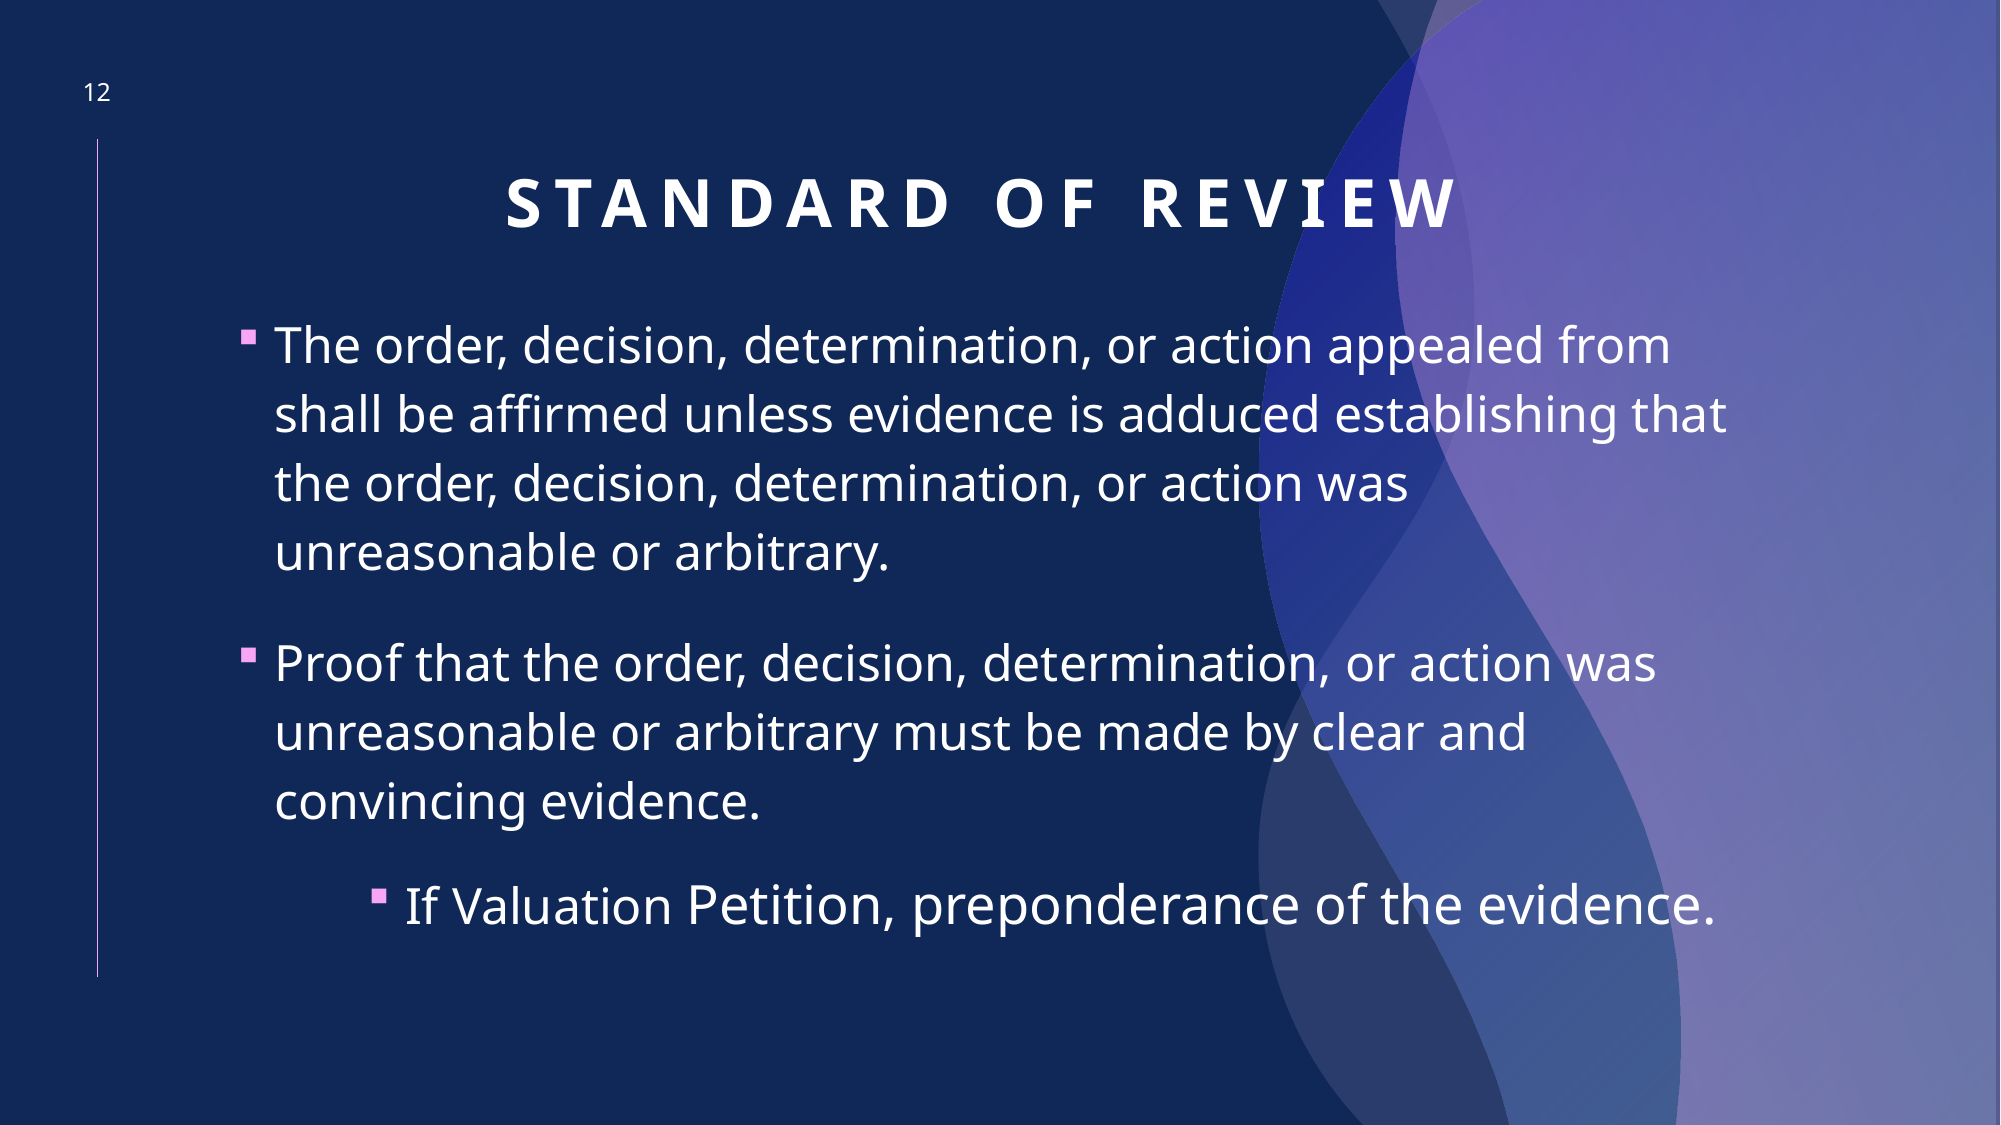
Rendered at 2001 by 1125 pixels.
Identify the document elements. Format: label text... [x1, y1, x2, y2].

slide_number 12 [53, 67, 140, 119]
list The order, decision, determination, or action appealed from shall be affirmed unless evidence is adduced establishing that the order, decision, determination, or action was unreasonable or arbitrary. Proof that the order, decision, determination, or action was unreasonable or arbitrary must be made by clear and convincing evidence. If Valuation Petition, preponderance of the evidence. [202, 297, 1756, 960]
title Standard of review [251, 136, 1709, 249]
